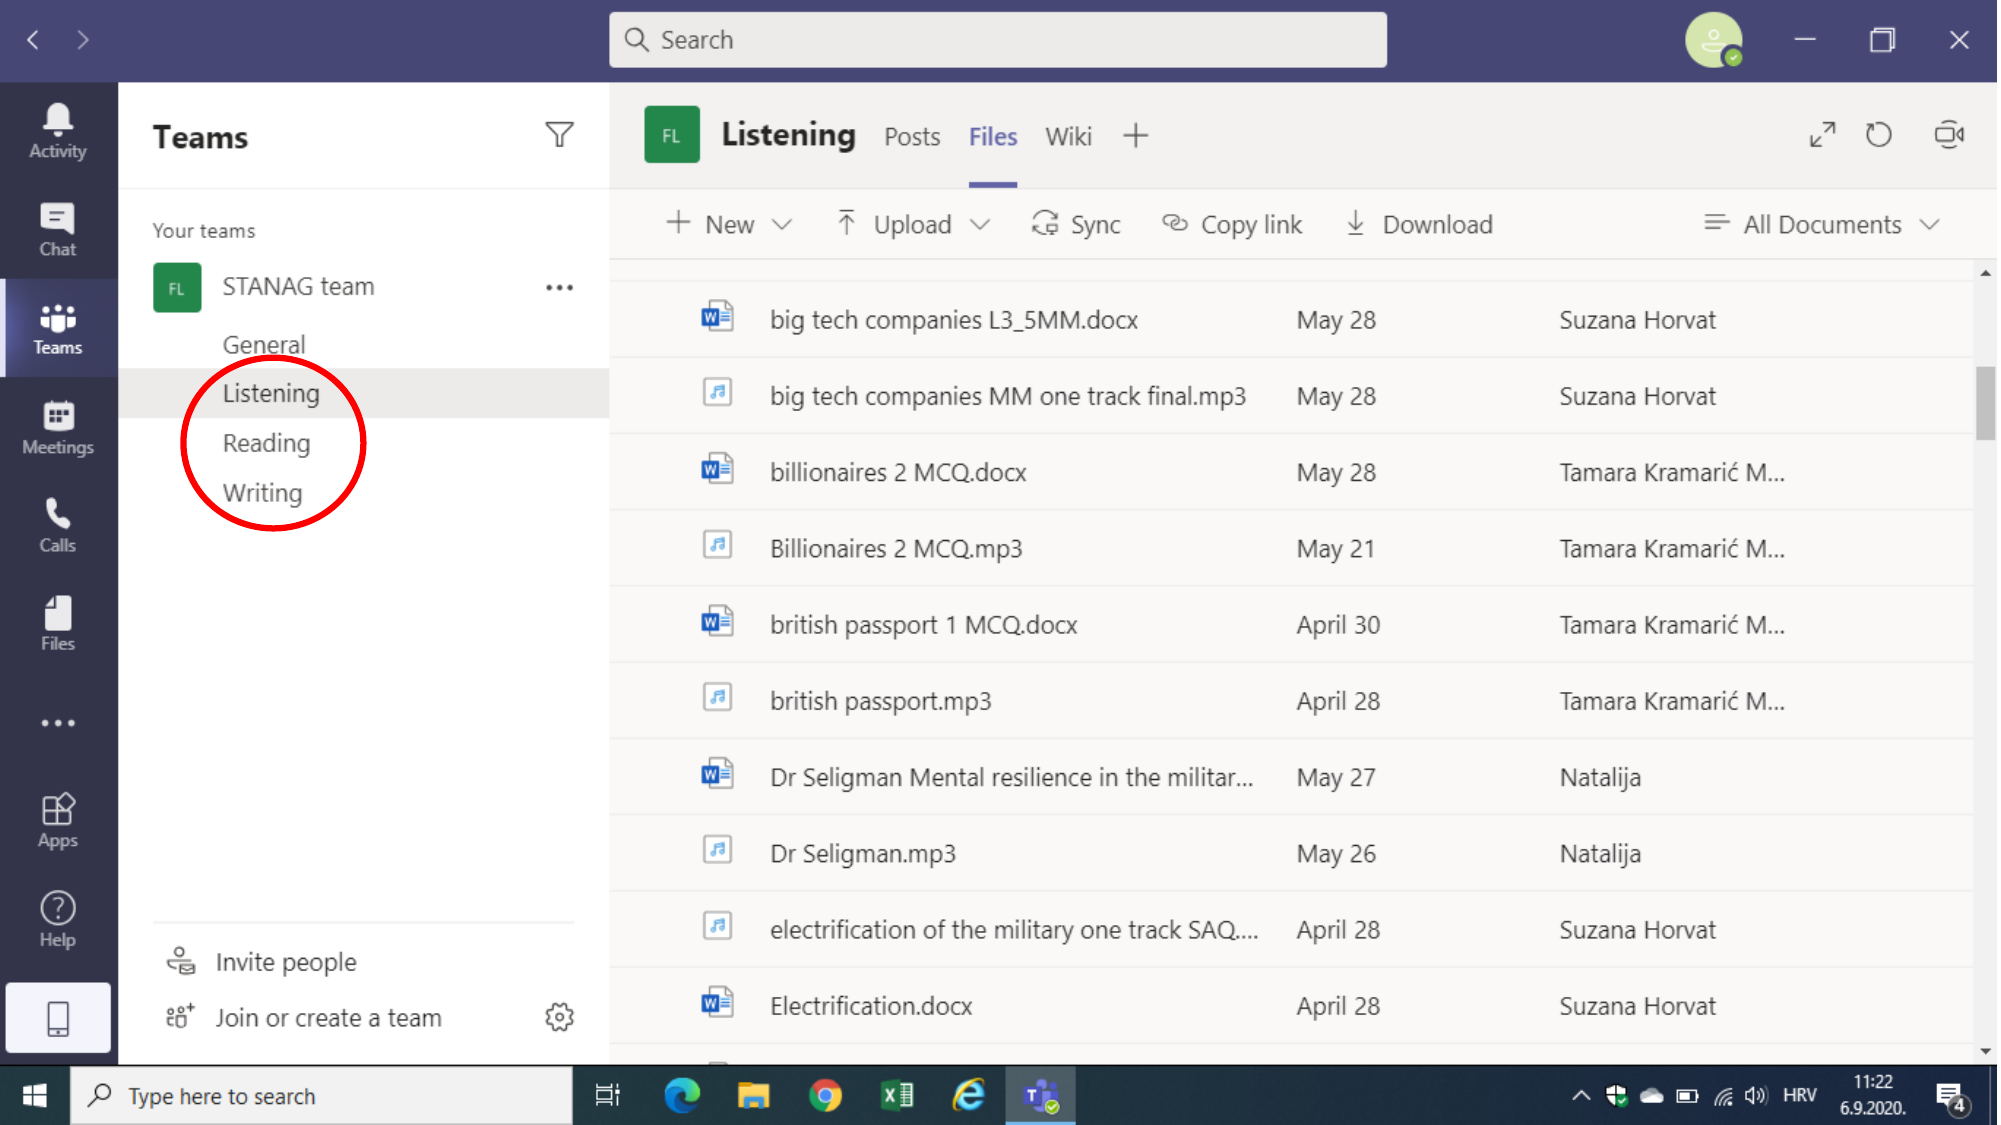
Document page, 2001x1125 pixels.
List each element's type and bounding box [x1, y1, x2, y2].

list [0, 0, 1997, 1125]
